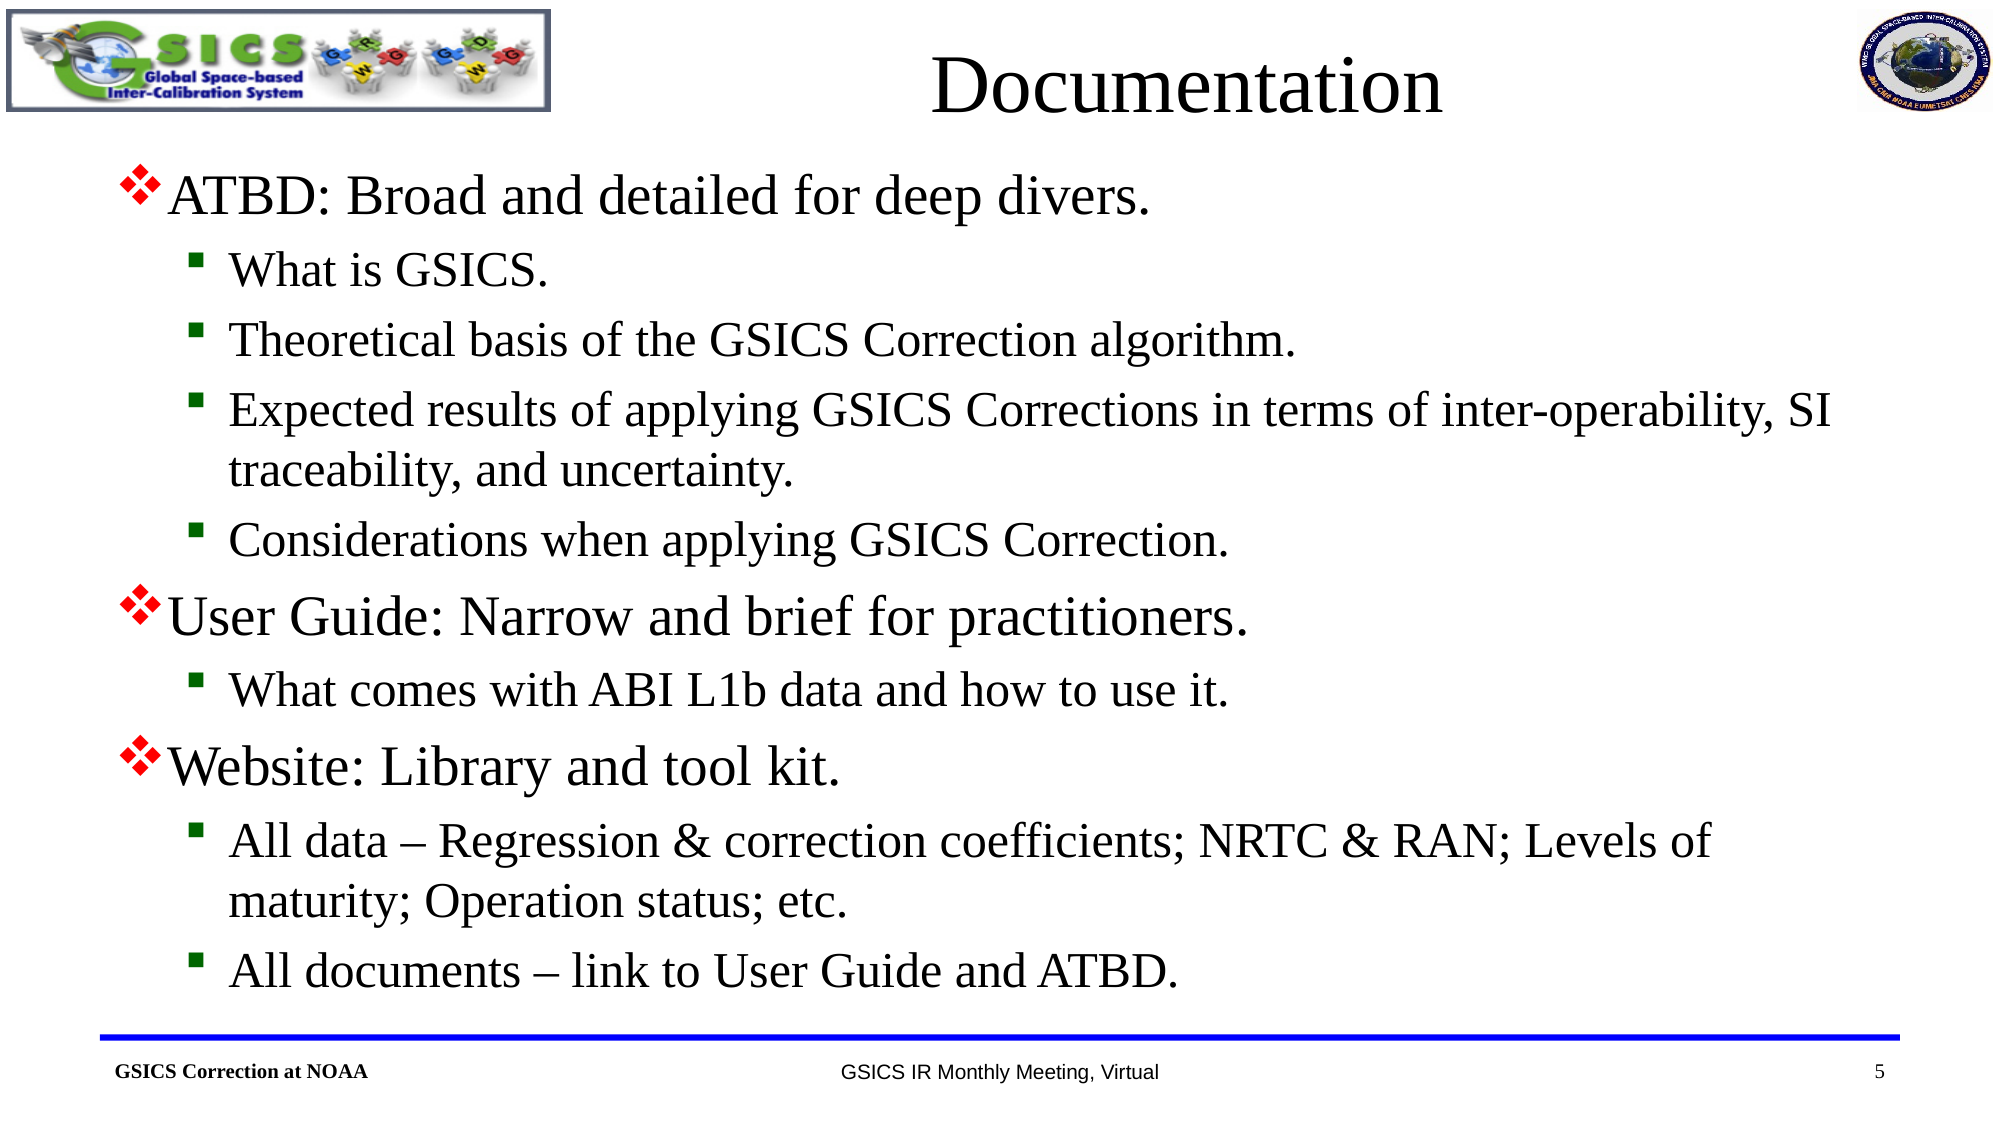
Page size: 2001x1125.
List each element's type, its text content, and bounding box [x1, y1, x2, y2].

title Documentation [549, 21, 1825, 132]
slide_number 5 [1600, 1049, 1901, 1089]
list ATBD: Broad and detailed for deep divers. What is GSICS. Theoretical basis of the GSICS Correction algorithm. Expected results of applying GSICS Corrections in terms of inter-operability, SI traceability, and uncertainty. Considerations when applying GSICS Correction. User Guide: Narrow and brief for practitioners. What comes with ABI L1b data and how to use it. Website: Library and tool kit. All data – Regression & correction coefficients; NRTC & RAN; Levels of maturity; Operation status; etc. All documents – link to User Guide and ATBD. [99, 149, 1901, 1013]
picture [6, 9, 551, 112]
picture [1857, 9, 1993, 112]
